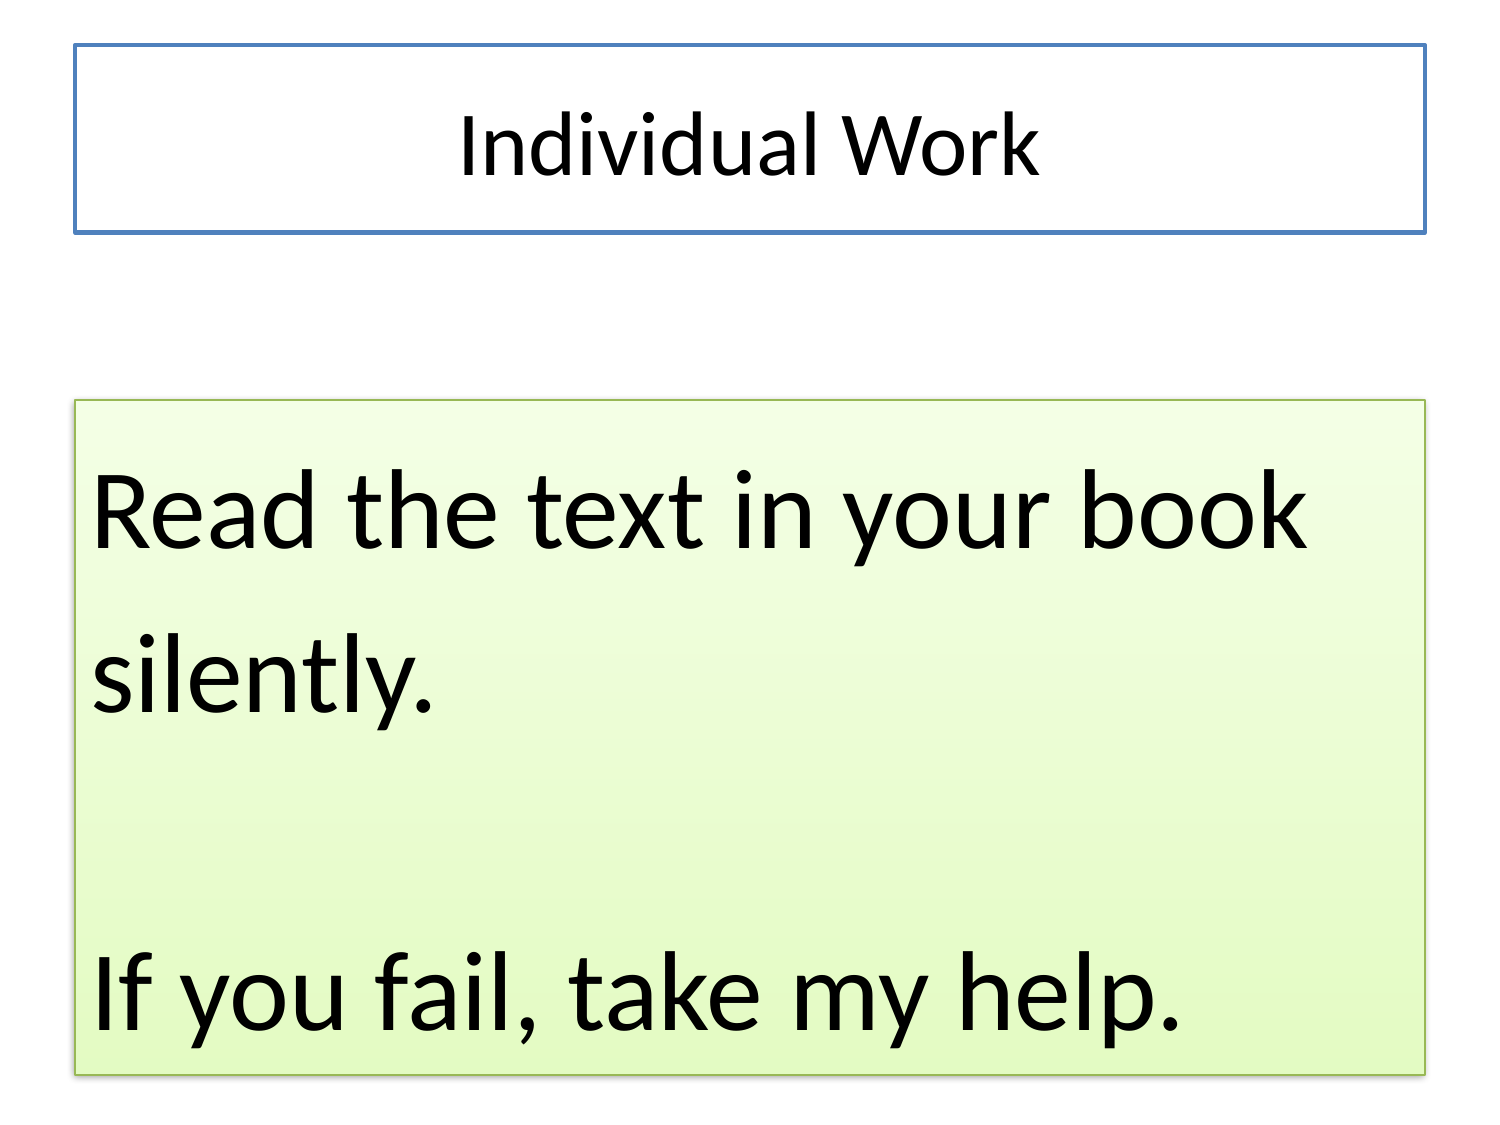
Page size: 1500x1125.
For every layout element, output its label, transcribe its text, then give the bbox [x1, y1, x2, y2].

title Individual Work [73, 43, 1427, 235]
list Read the text in your book silently. If you fail, take my help. [74, 399, 1426, 1076]
